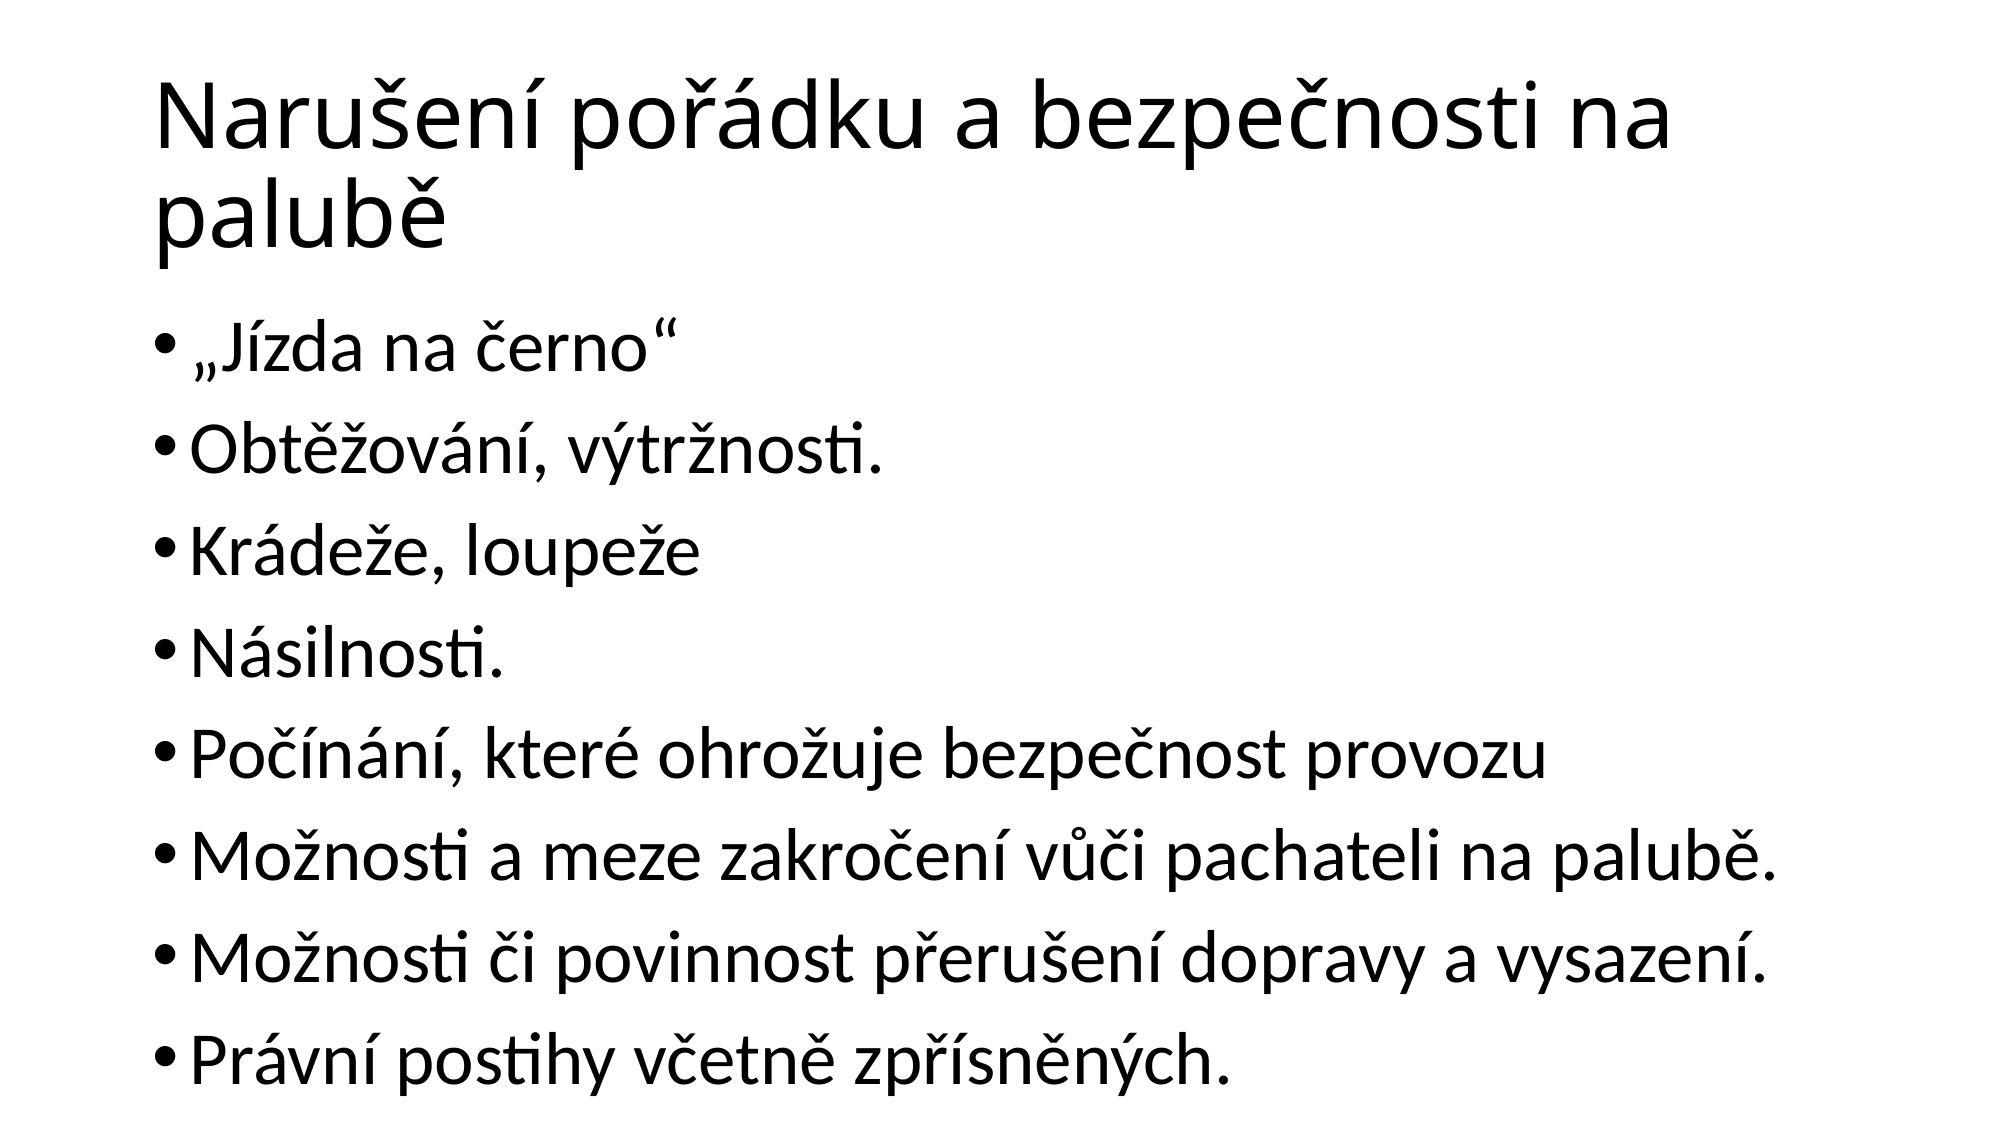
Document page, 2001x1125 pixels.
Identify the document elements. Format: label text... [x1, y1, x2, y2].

title Narušení pořádku a bezpečnosti na palubě [137, 59, 1863, 278]
list „Jízda na černo“ Obtěžování, výtržnosti. Krádeže, loupeže Násilnosti. Počínání, které ohrožuje bezpečnost provozu Možnosti a meze zakročení vůči pachateli na palubě. Možnosti či povinnost přerušení dopravy a vysazení. Právní postihy včetně zpřísněných. [137, 299, 1863, 1014]
